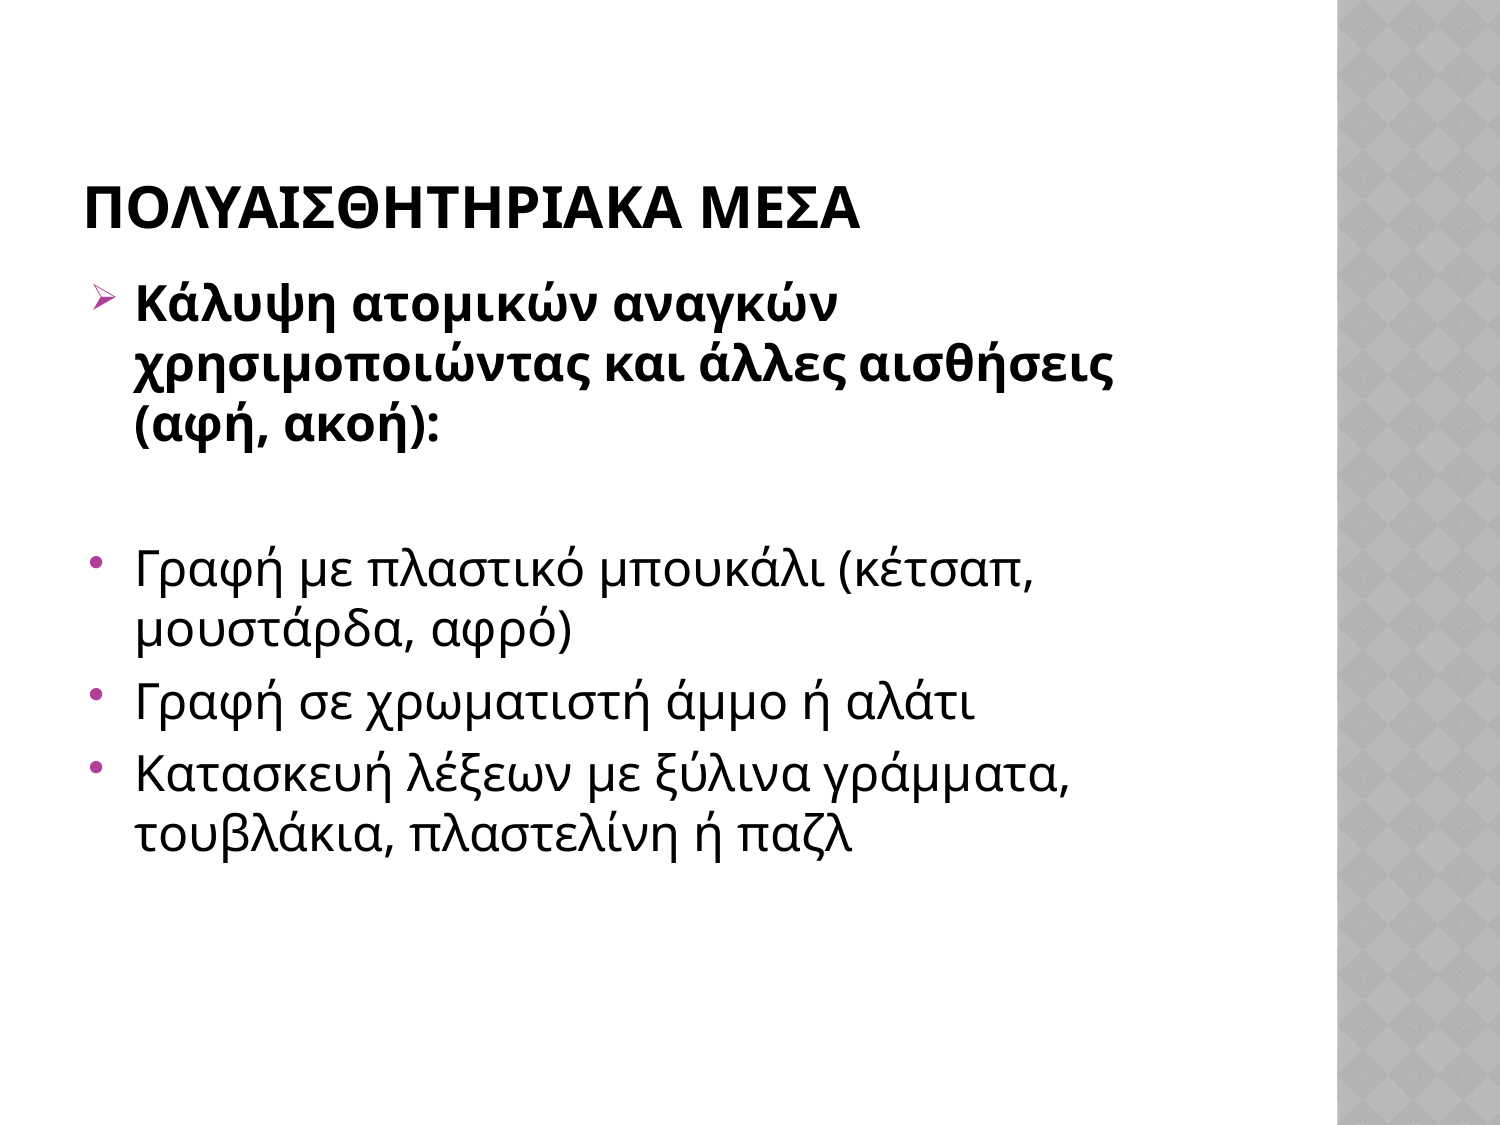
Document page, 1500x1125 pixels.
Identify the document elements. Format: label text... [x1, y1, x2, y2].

list Κάλυψη ατομικών αναγκών χρησιμοποιώντας και άλλες αισθήσεις (αφή, ακοή): Γραφή με πλαστικό μπουκάλι (κέτσαπ, μουστάρδα, αφρό) Γραφή σε χρωματιστή άμμο ή αλάτι Κατασκευή λέξεων με ξύλινα γράμματα, τουβλάκια, πλαστελίνη ή παζλ [74, 263, 1263, 1060]
title ΠΟΛΥΑΙΣΘΗΤΗΡΙΑΚΑ ΜΕΣΑ [75, 52, 1263, 240]
